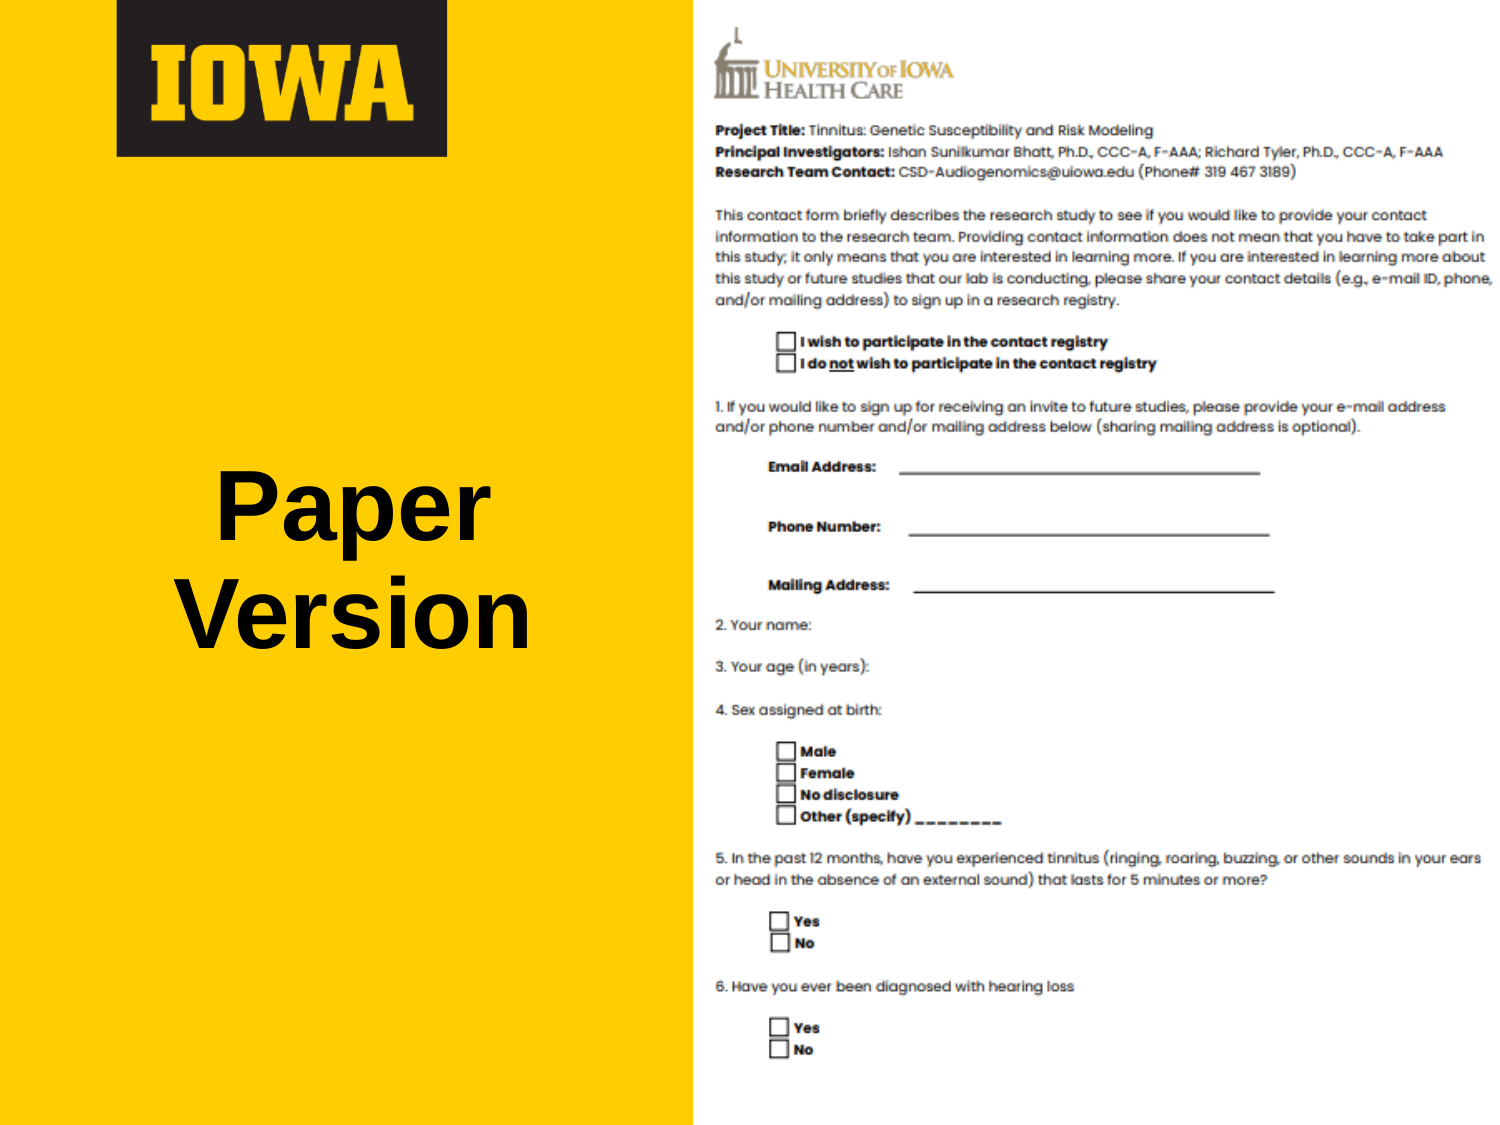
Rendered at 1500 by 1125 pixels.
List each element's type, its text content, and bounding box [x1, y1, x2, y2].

title Paper Version [67, 352, 641, 773]
picture [116, 0, 448, 158]
picture [691, 0, 1500, 1125]
